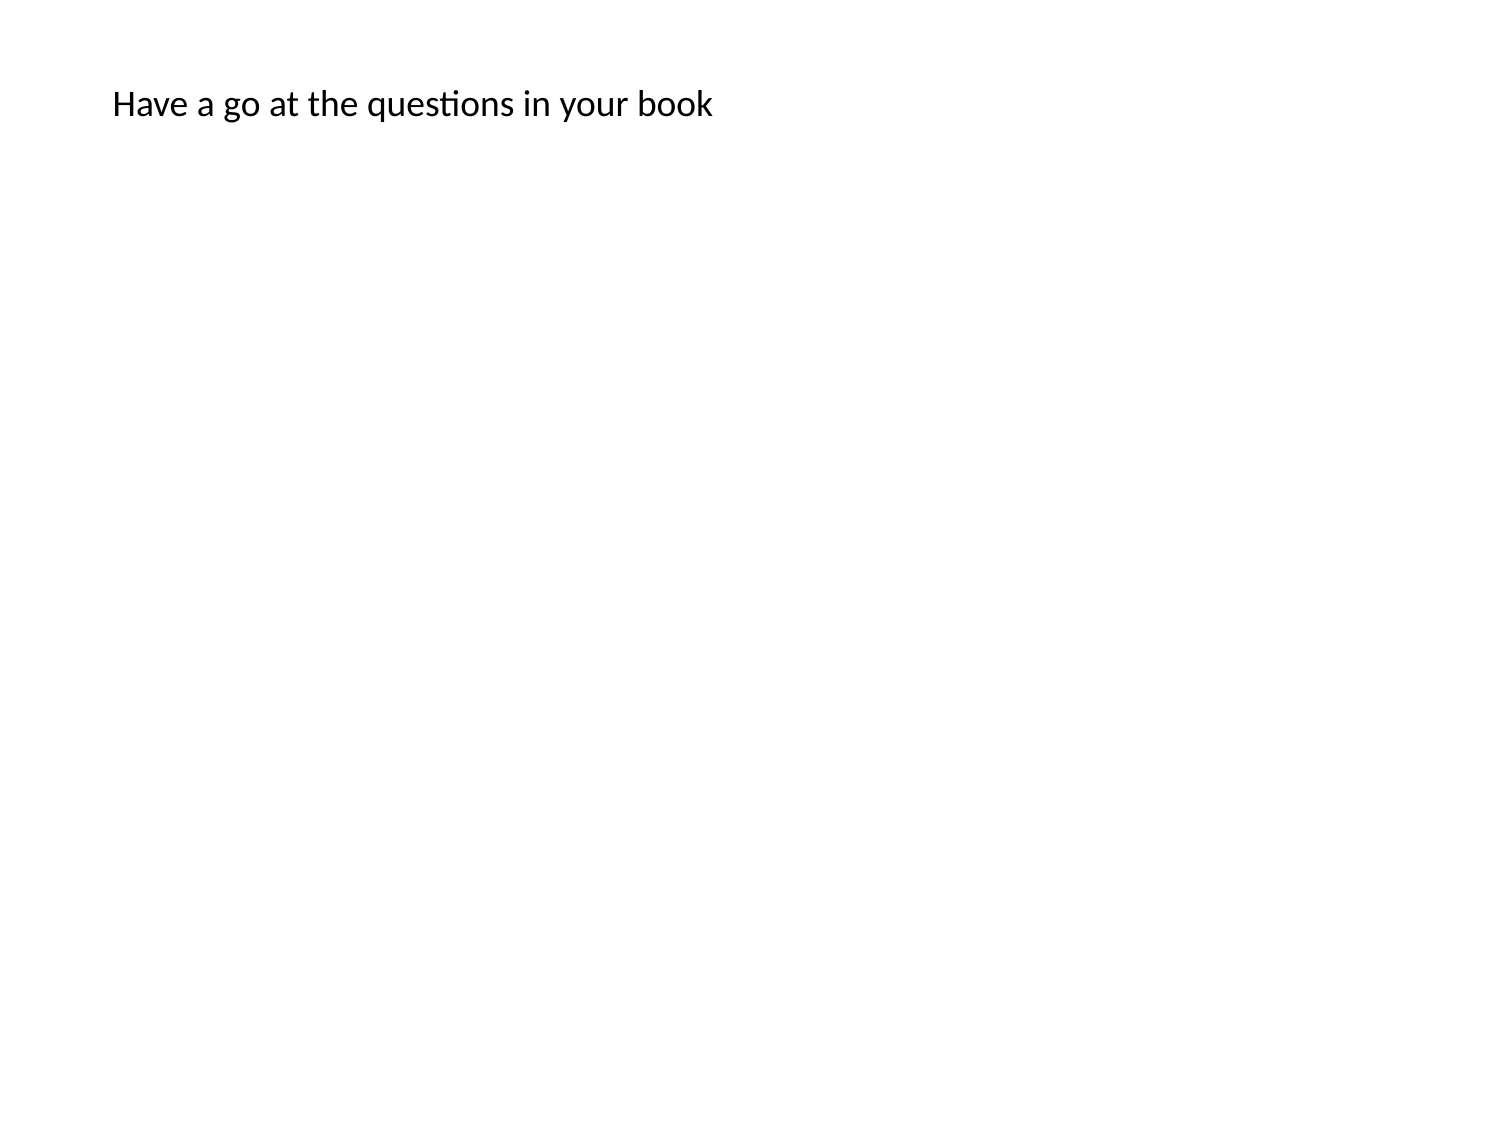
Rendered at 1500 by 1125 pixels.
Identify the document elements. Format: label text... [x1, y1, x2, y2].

text_box Have a go at the questions in your book [97, 71, 1135, 177]
